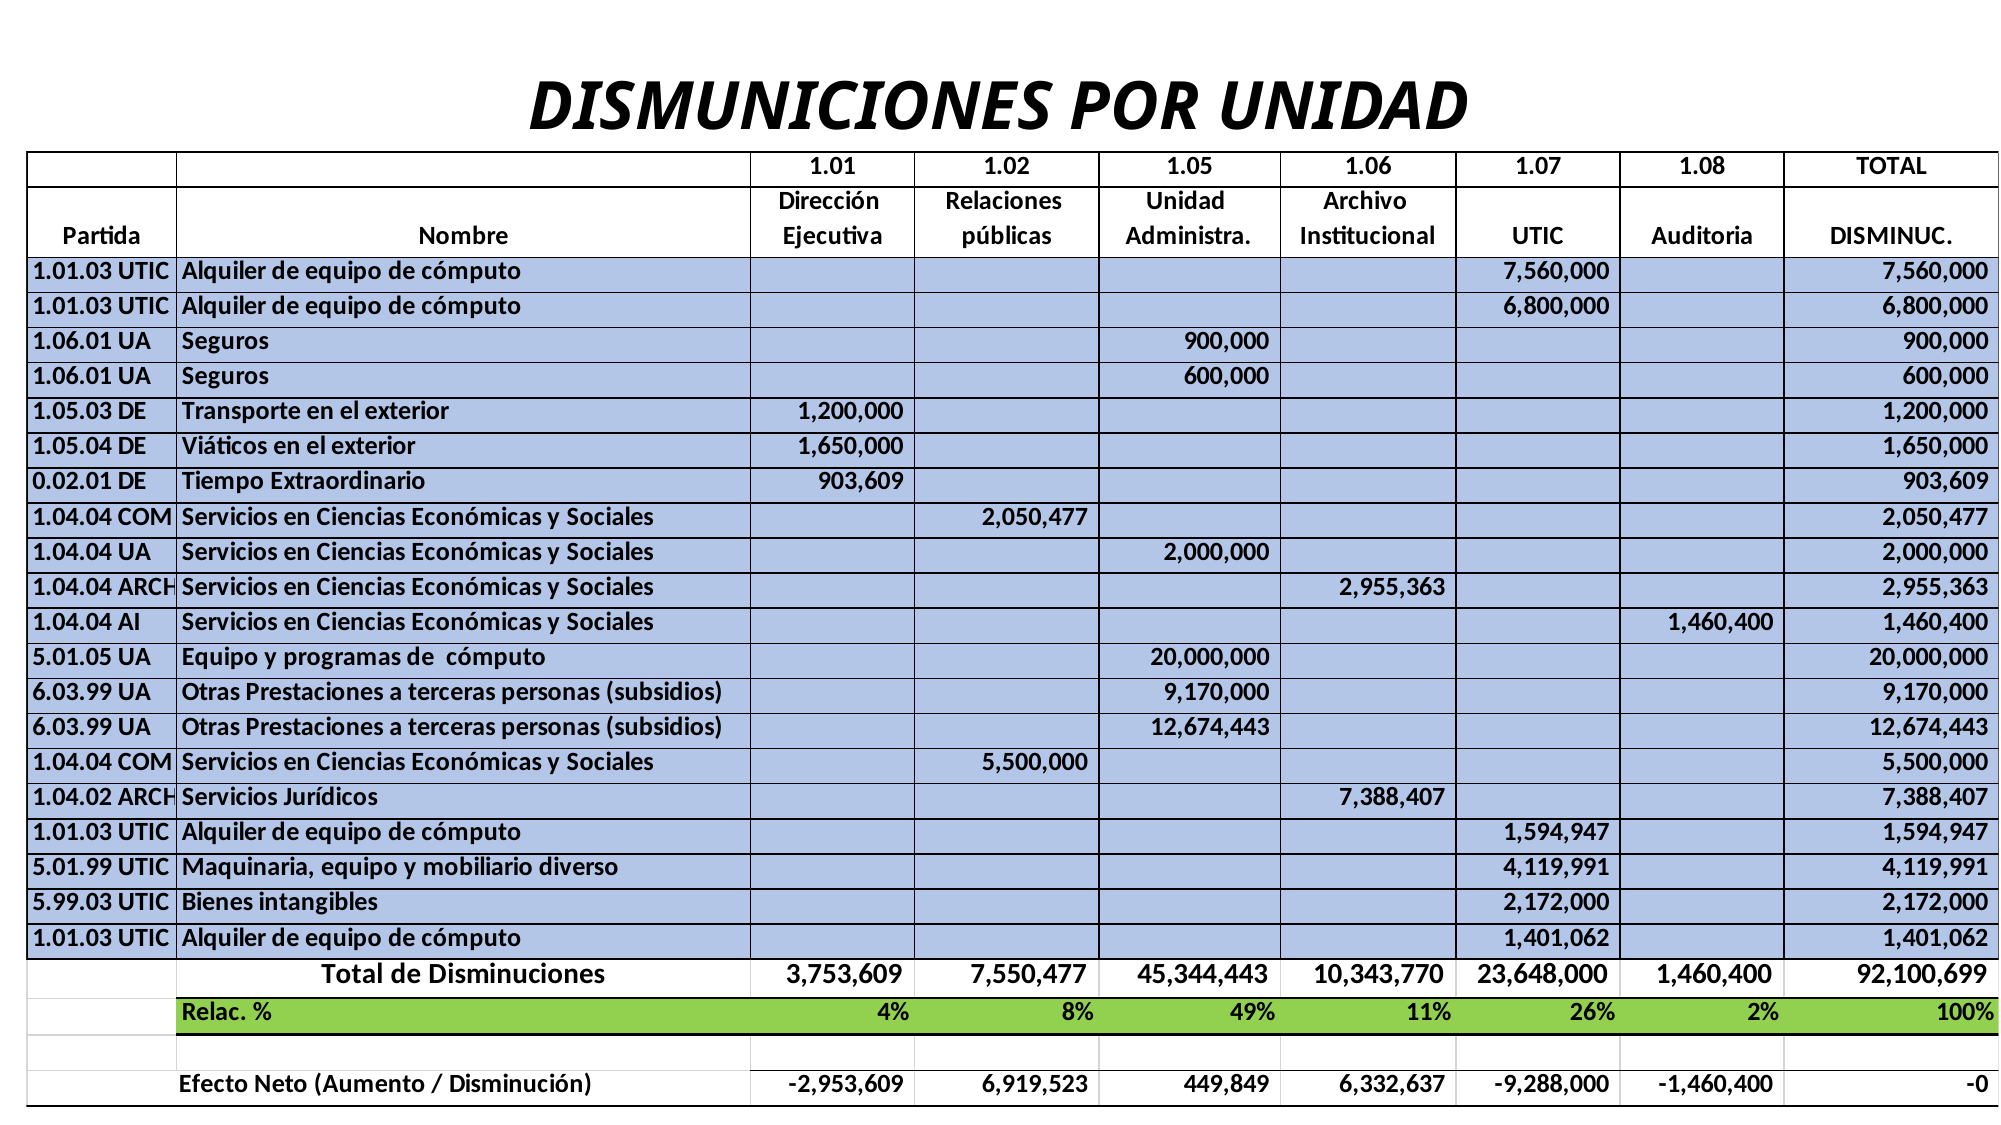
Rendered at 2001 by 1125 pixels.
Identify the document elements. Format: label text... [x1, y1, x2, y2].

text_box DISMUNICIONES POR UNIDAD [137, 43, 1863, 151]
picture [26, 151, 2000, 1108]
